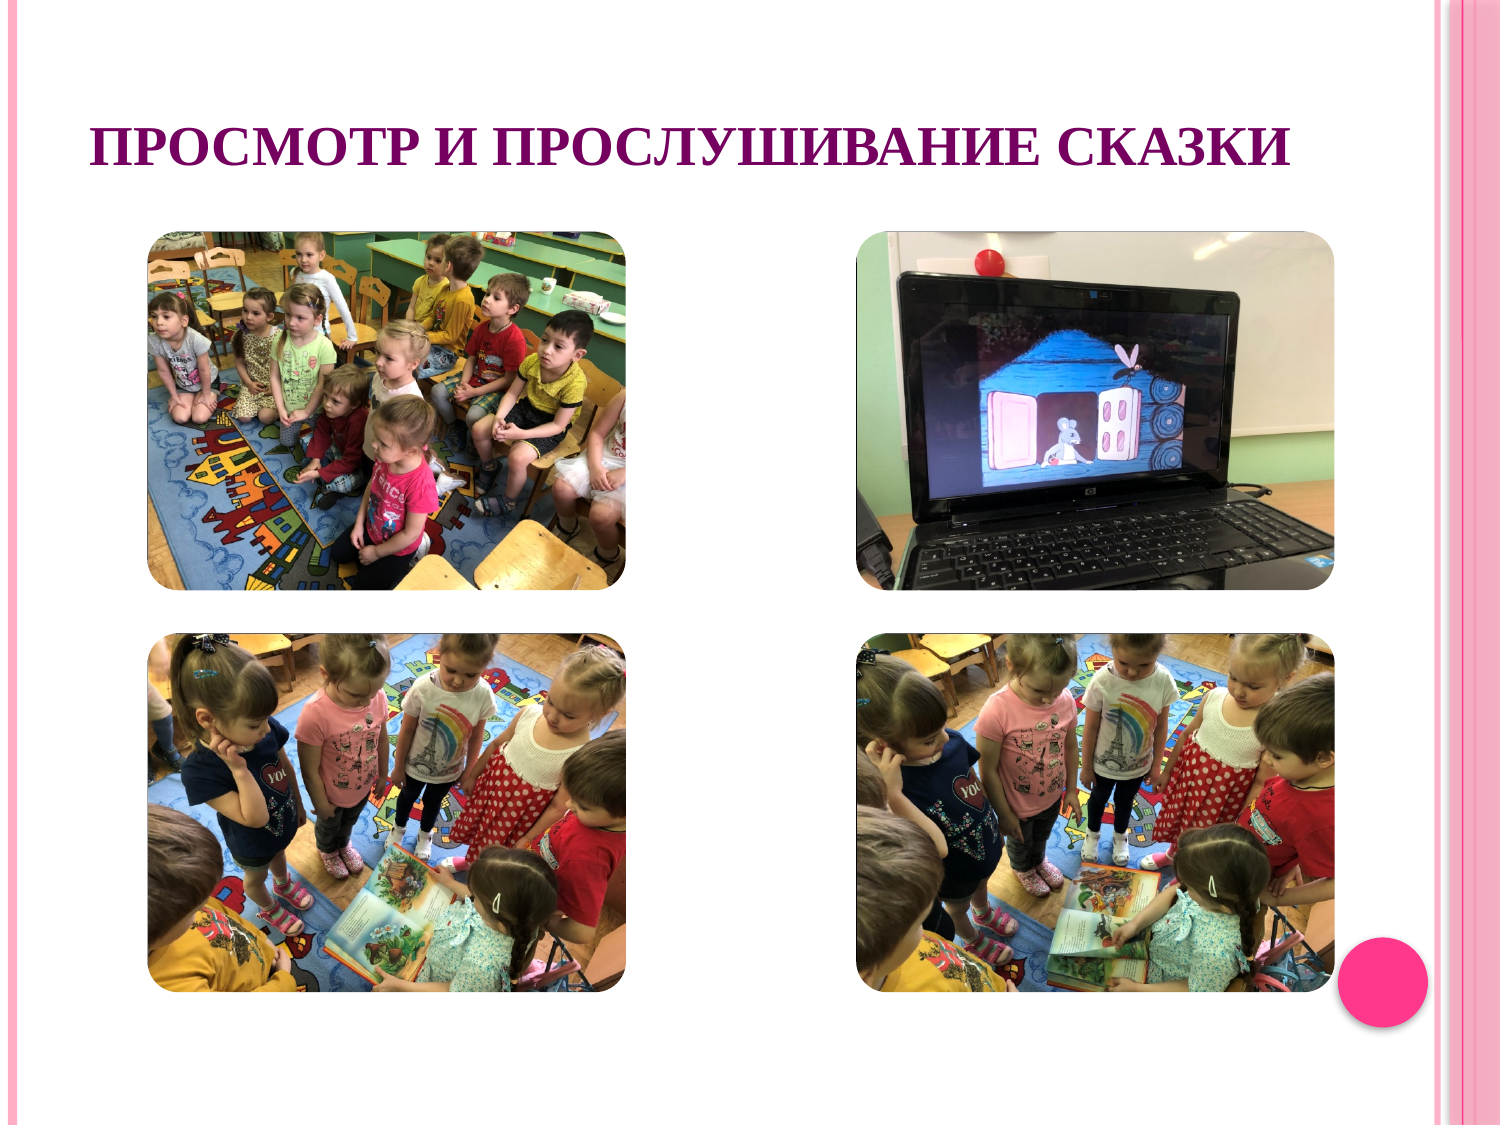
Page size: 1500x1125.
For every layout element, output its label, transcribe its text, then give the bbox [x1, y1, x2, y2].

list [855, 231, 1335, 591]
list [146, 632, 627, 993]
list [146, 231, 627, 591]
title Просмотр и прослушивание сказки [75, 45, 1425, 185]
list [855, 632, 1336, 993]
